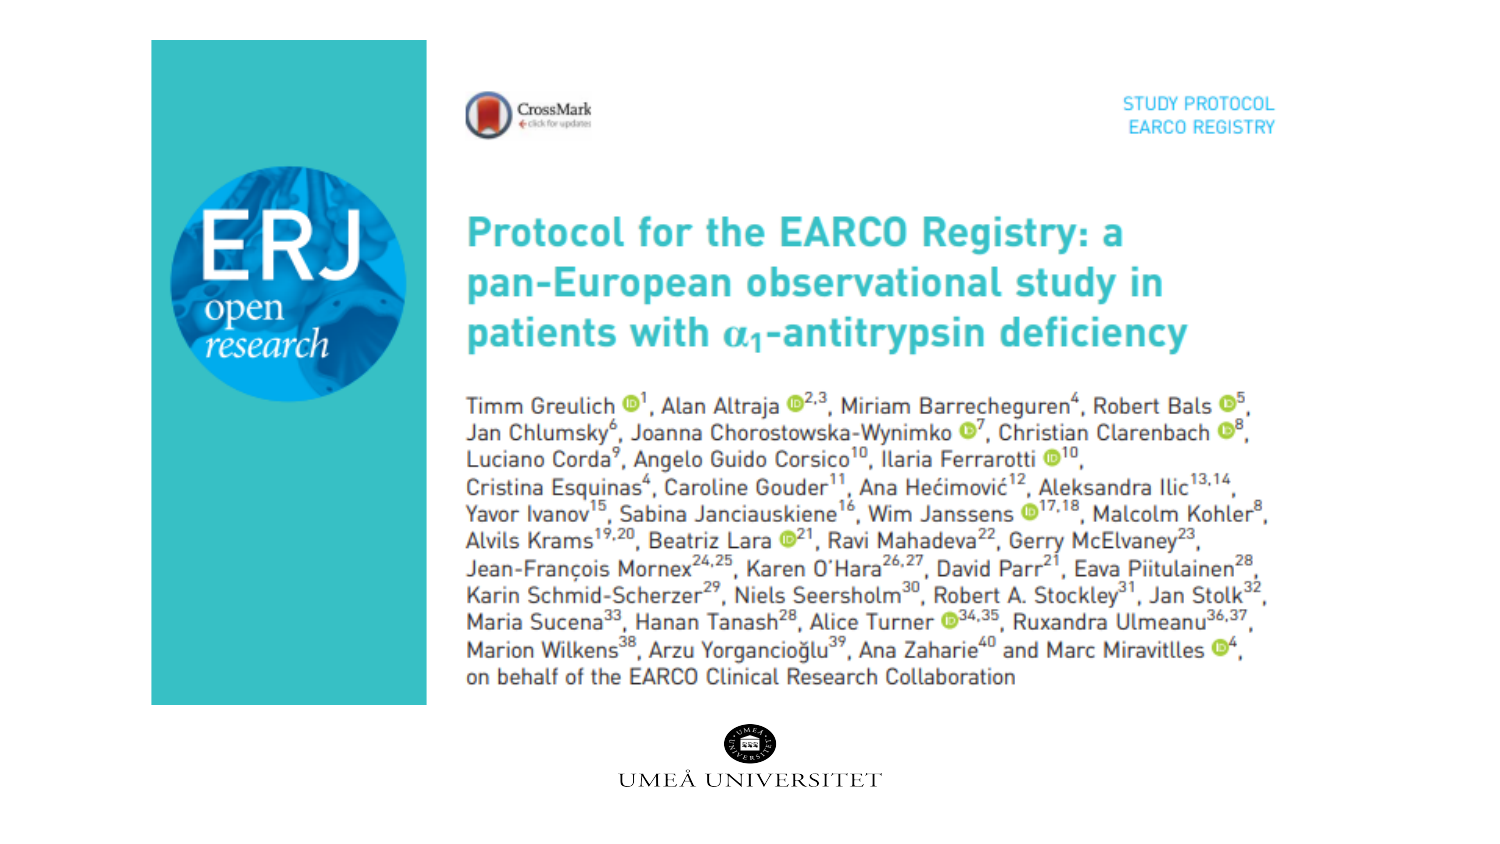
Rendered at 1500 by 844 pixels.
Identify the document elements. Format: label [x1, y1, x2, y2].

picture [618, 724, 882, 787]
picture [136, 40, 1320, 705]
